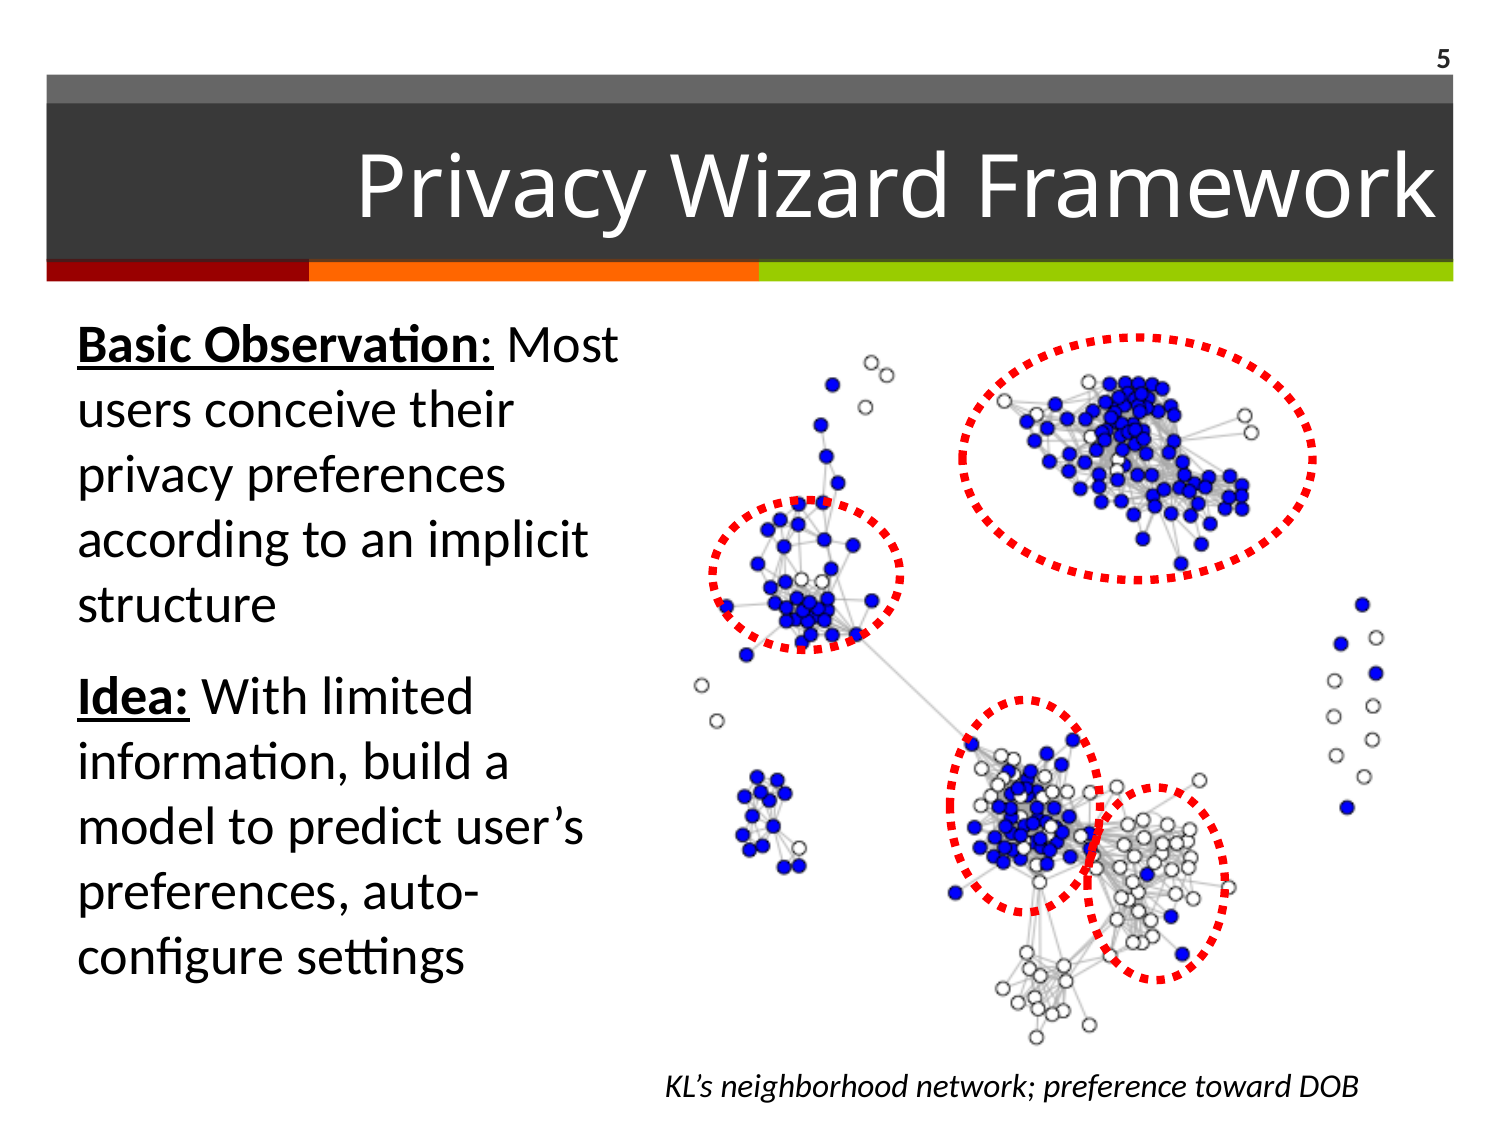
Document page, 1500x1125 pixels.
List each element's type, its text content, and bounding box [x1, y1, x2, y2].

picture [674, 336, 1413, 1051]
slide_number 5 [1362, 27, 1466, 87]
title Privacy Wizard Framework [46, 103, 1454, 263]
text_box KL’s neighborhood network; preference toward DOB [649, 1057, 1463, 1112]
text_box Basic Observation: Most users conceive their privacy preferences according to an implicit structure Idea: With limited information, build a model to predict user’s preferences, auto-configure settings [62, 301, 650, 993]
